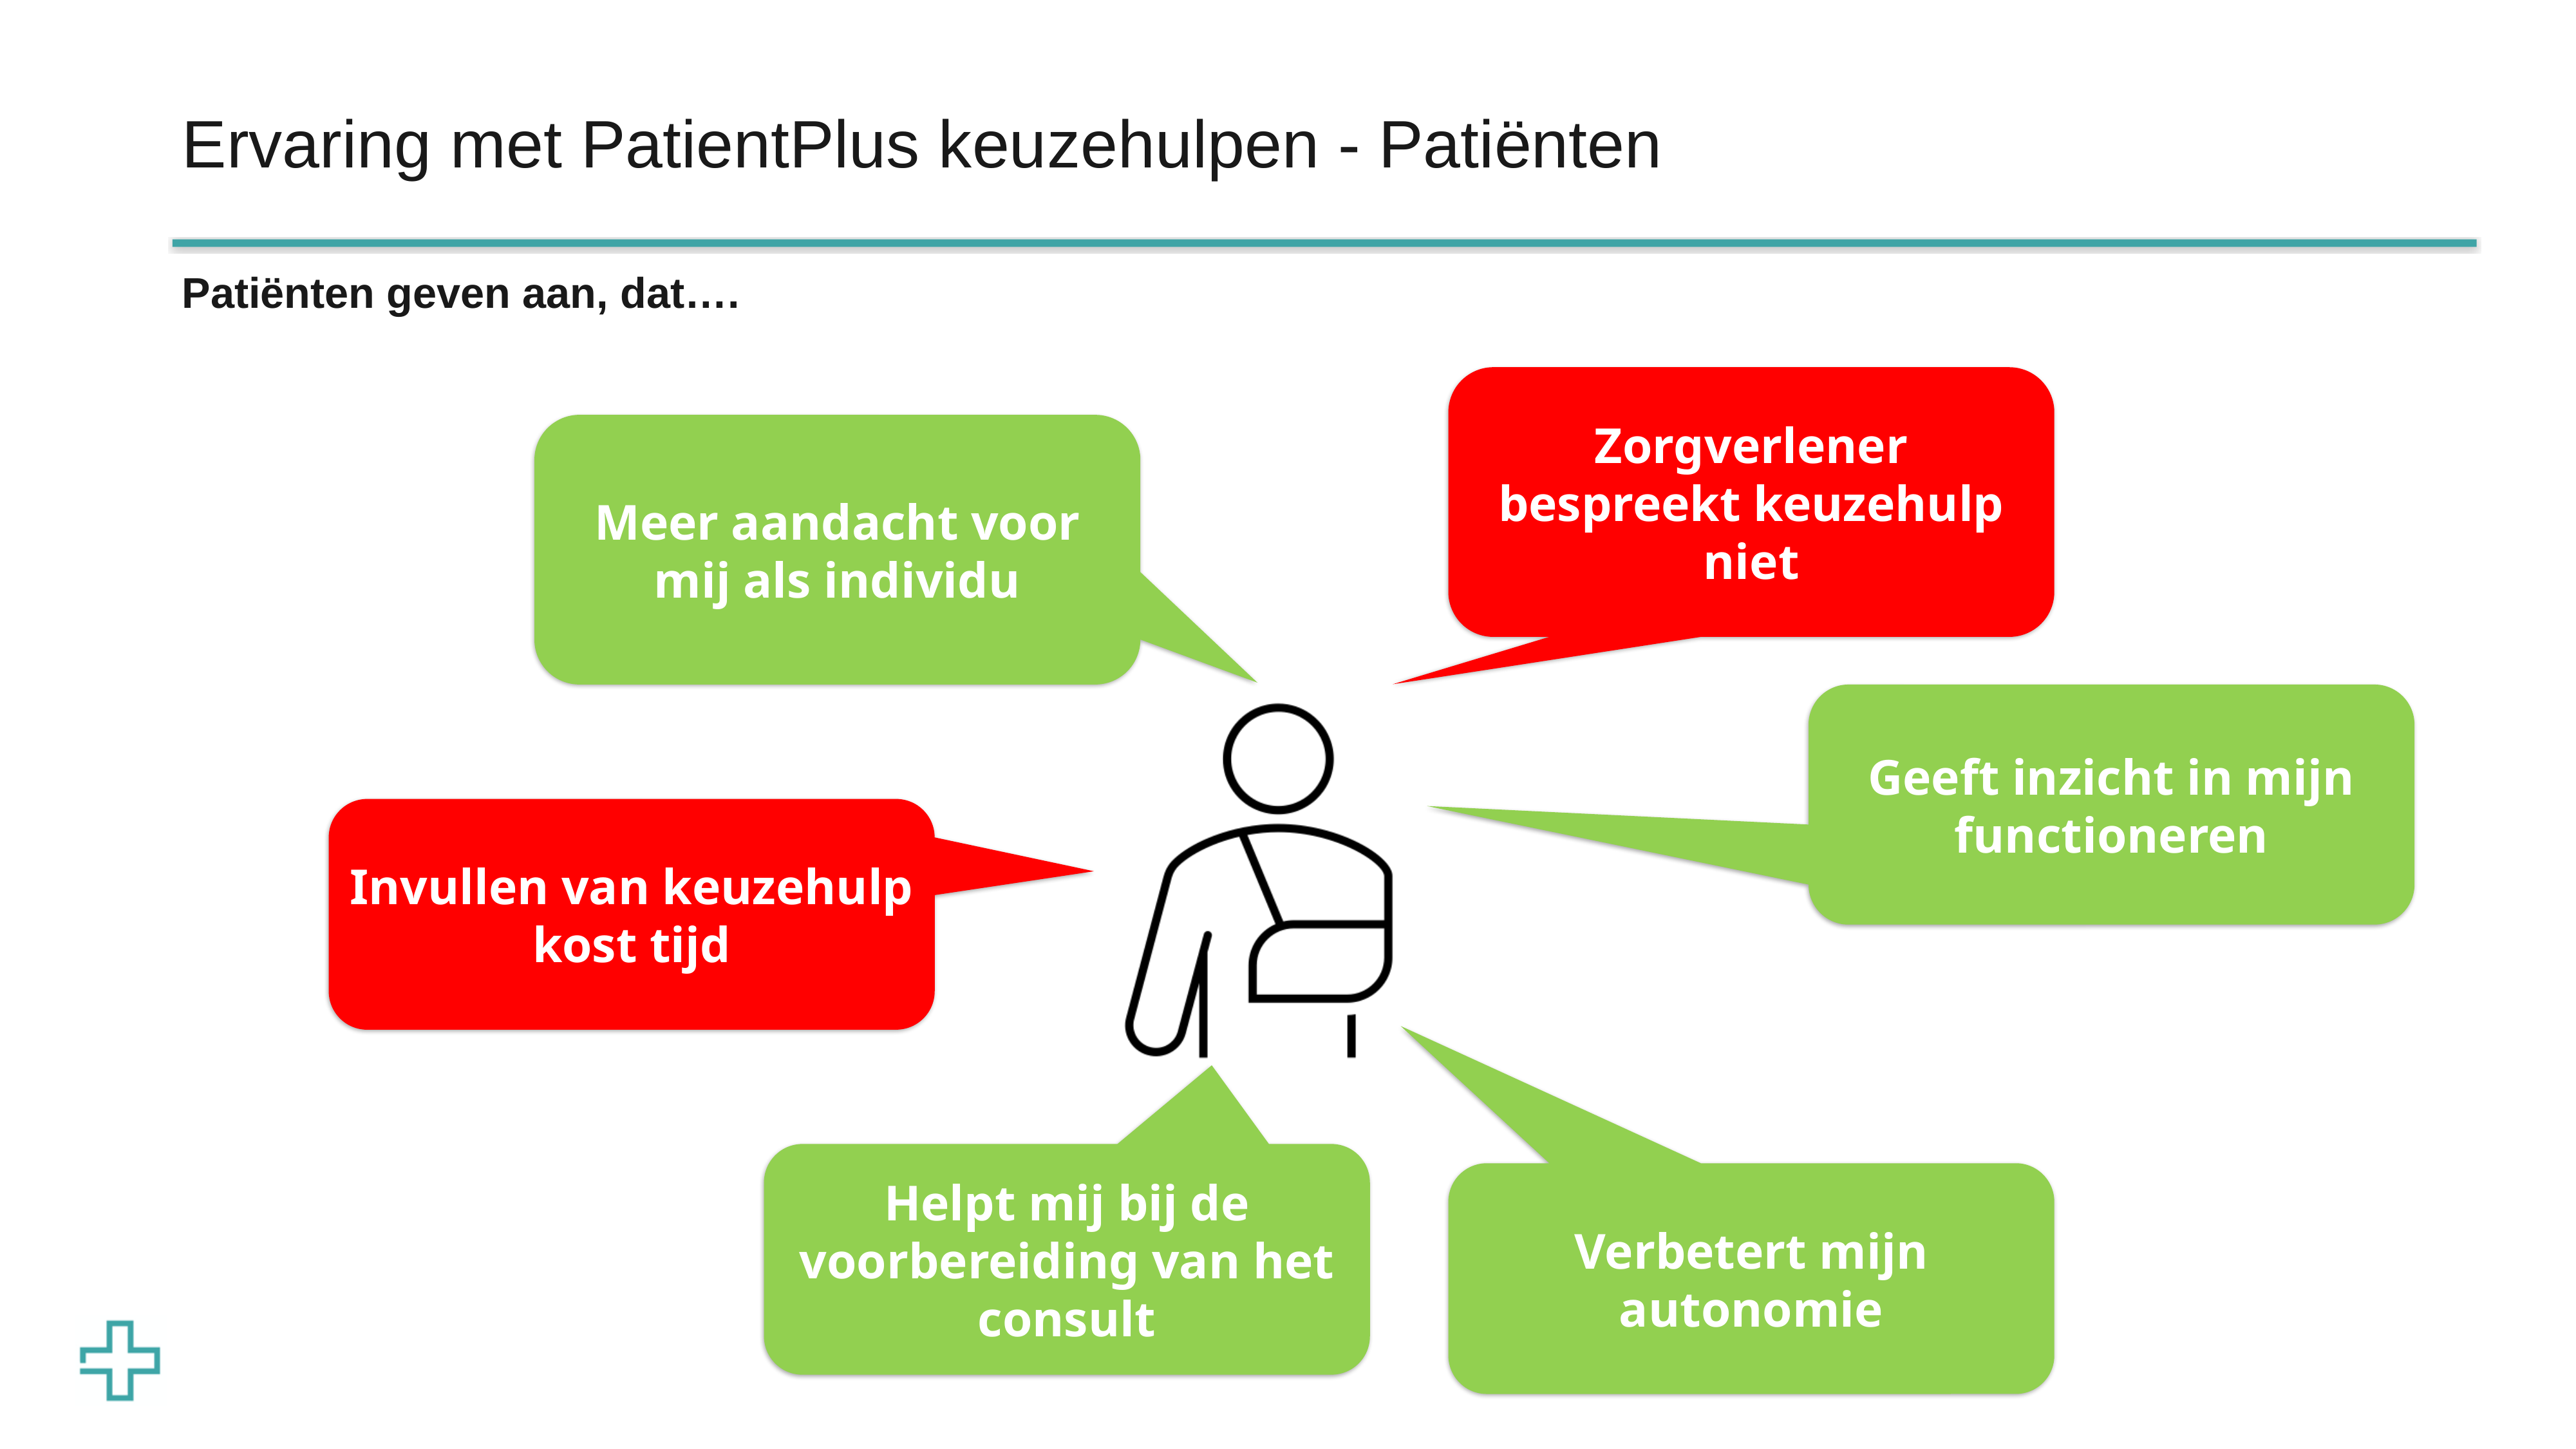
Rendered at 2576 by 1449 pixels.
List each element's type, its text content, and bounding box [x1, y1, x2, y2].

text_box Helpt mij bij de voorbereiding van het consult [763, 1084, 1371, 1376]
text_box Invullen van keuzehulp kost tijd [328, 798, 1077, 1030]
text_box Zorgverlener bespreekt keuzehulp niet [1396, 366, 2055, 683]
text_box Geeft inzicht in mijn functioneren [1478, 684, 2415, 925]
text_box Patiënten geven aan, dat…. [172, 260, 1937, 321]
text_box [172, 239, 2477, 247]
picture [75, 1315, 167, 1406]
picture [1080, 683, 1475, 1078]
text_box Verbetert mijn autonomie [1447, 1061, 2055, 1395]
text_box Meer aandacht voor mij als individu [534, 414, 1258, 685]
text_box Ervaring met PatientPlus keuzehulpen - Patiënten [172, 55, 2483, 227]
